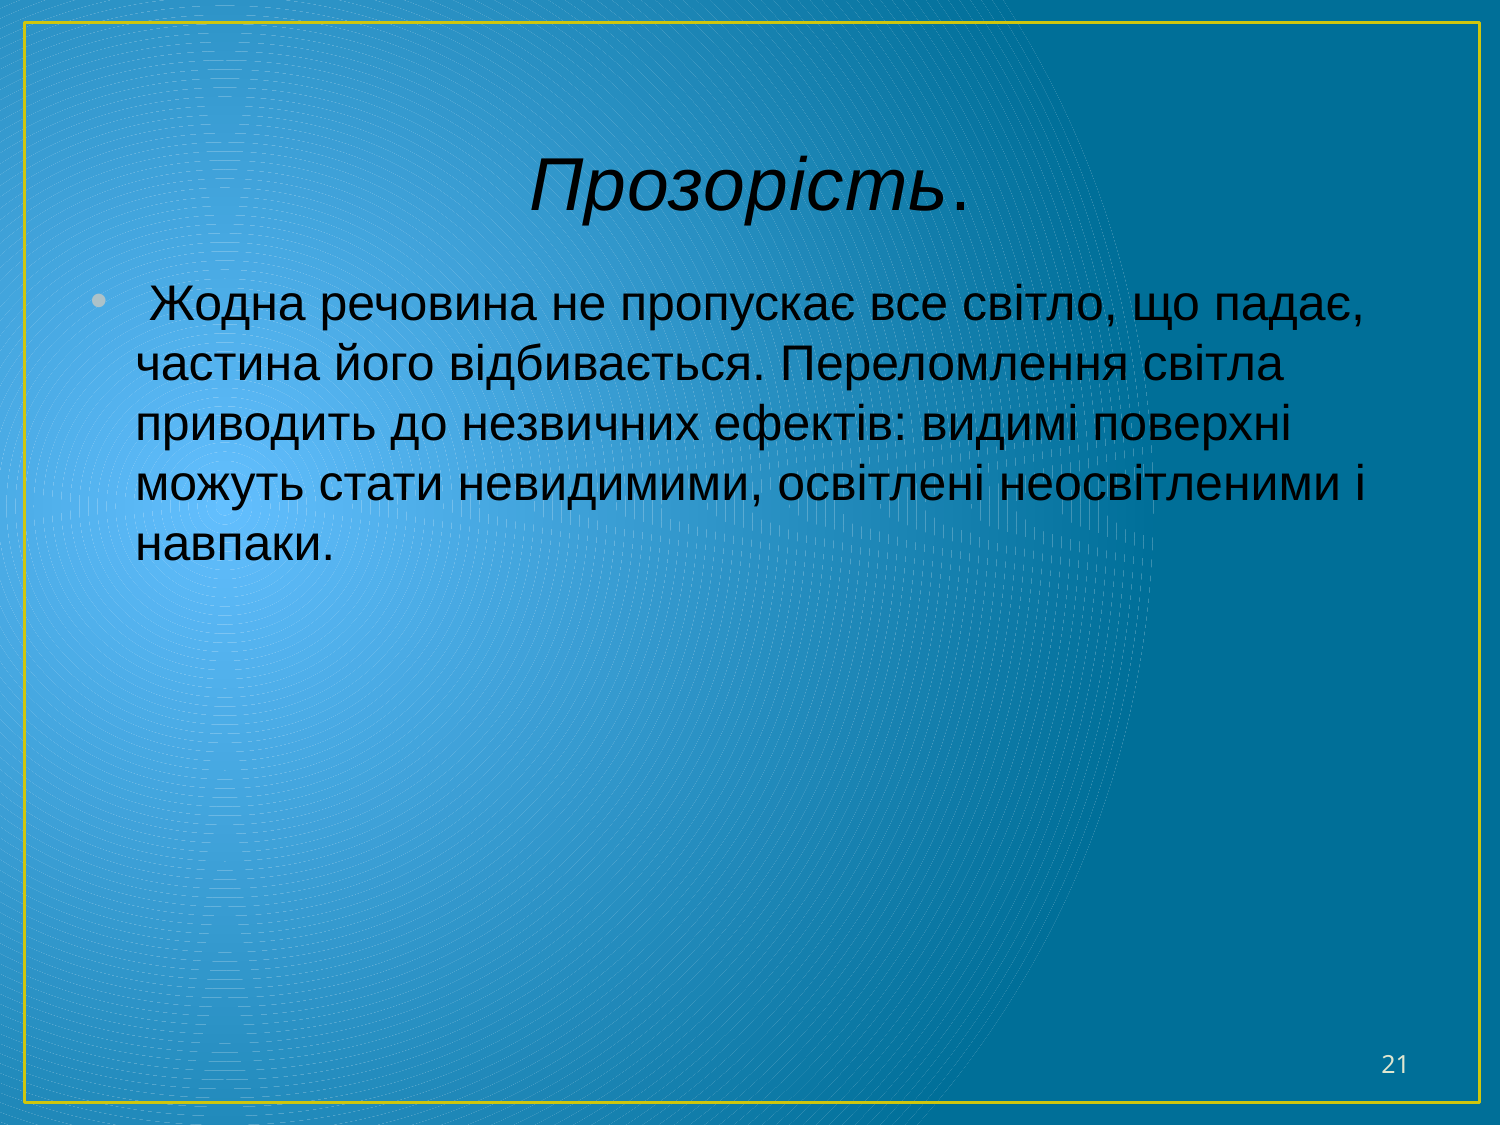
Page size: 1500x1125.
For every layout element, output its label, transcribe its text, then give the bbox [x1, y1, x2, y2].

slide_number 21 [1074, 1035, 1425, 1096]
title Прозорість. [75, 45, 1425, 233]
list Жодна речовина не пропускає все світло, що падає, частина його відбивається. Переломлення світла приводить до незвичних ефектів: видимі поверхні можуть стати невидимими, освітлені неосвітленими і навпаки. [75, 262, 1425, 1005]
